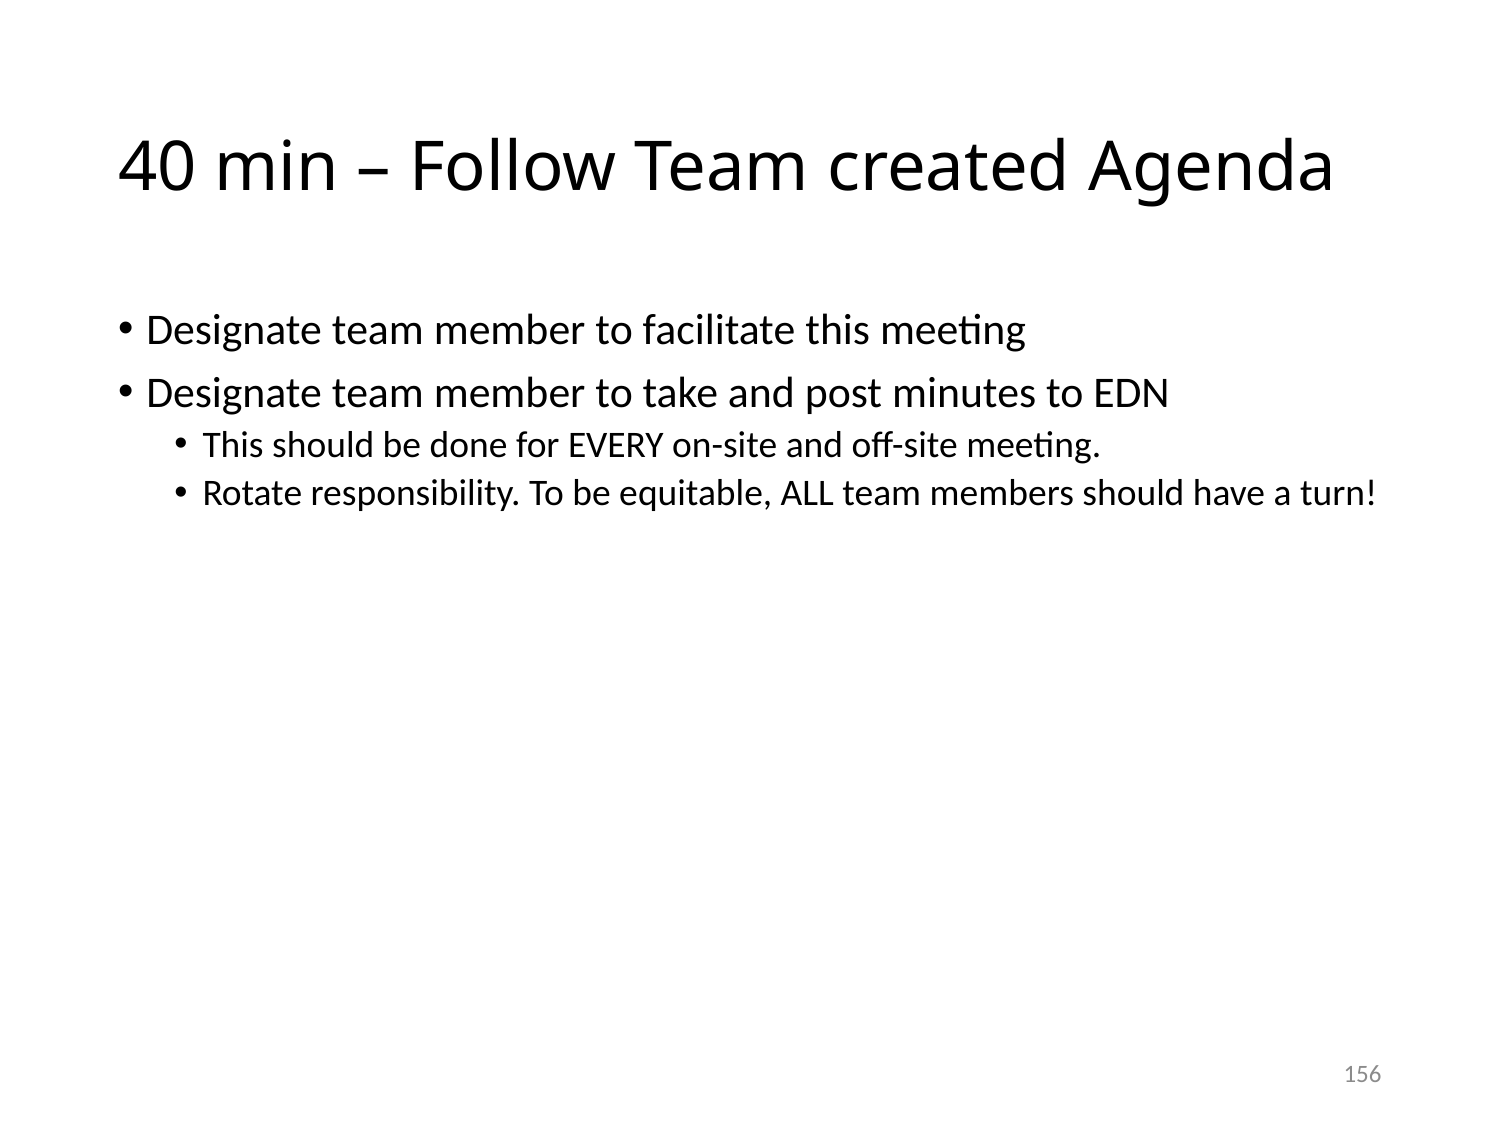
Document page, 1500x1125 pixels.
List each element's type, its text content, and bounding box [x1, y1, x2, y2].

title 40 min – Follow Team created Agenda [103, 59, 1397, 278]
slide_number 156 [1059, 1042, 1397, 1103]
list Designate team member to facilitate this meeting Designate team member to take and post minutes to EDN This should be done for EVERY on-site and off-site meeting. Rotate responsibility. To be equitable, ALL team members should have a turn! [103, 299, 1397, 1014]
